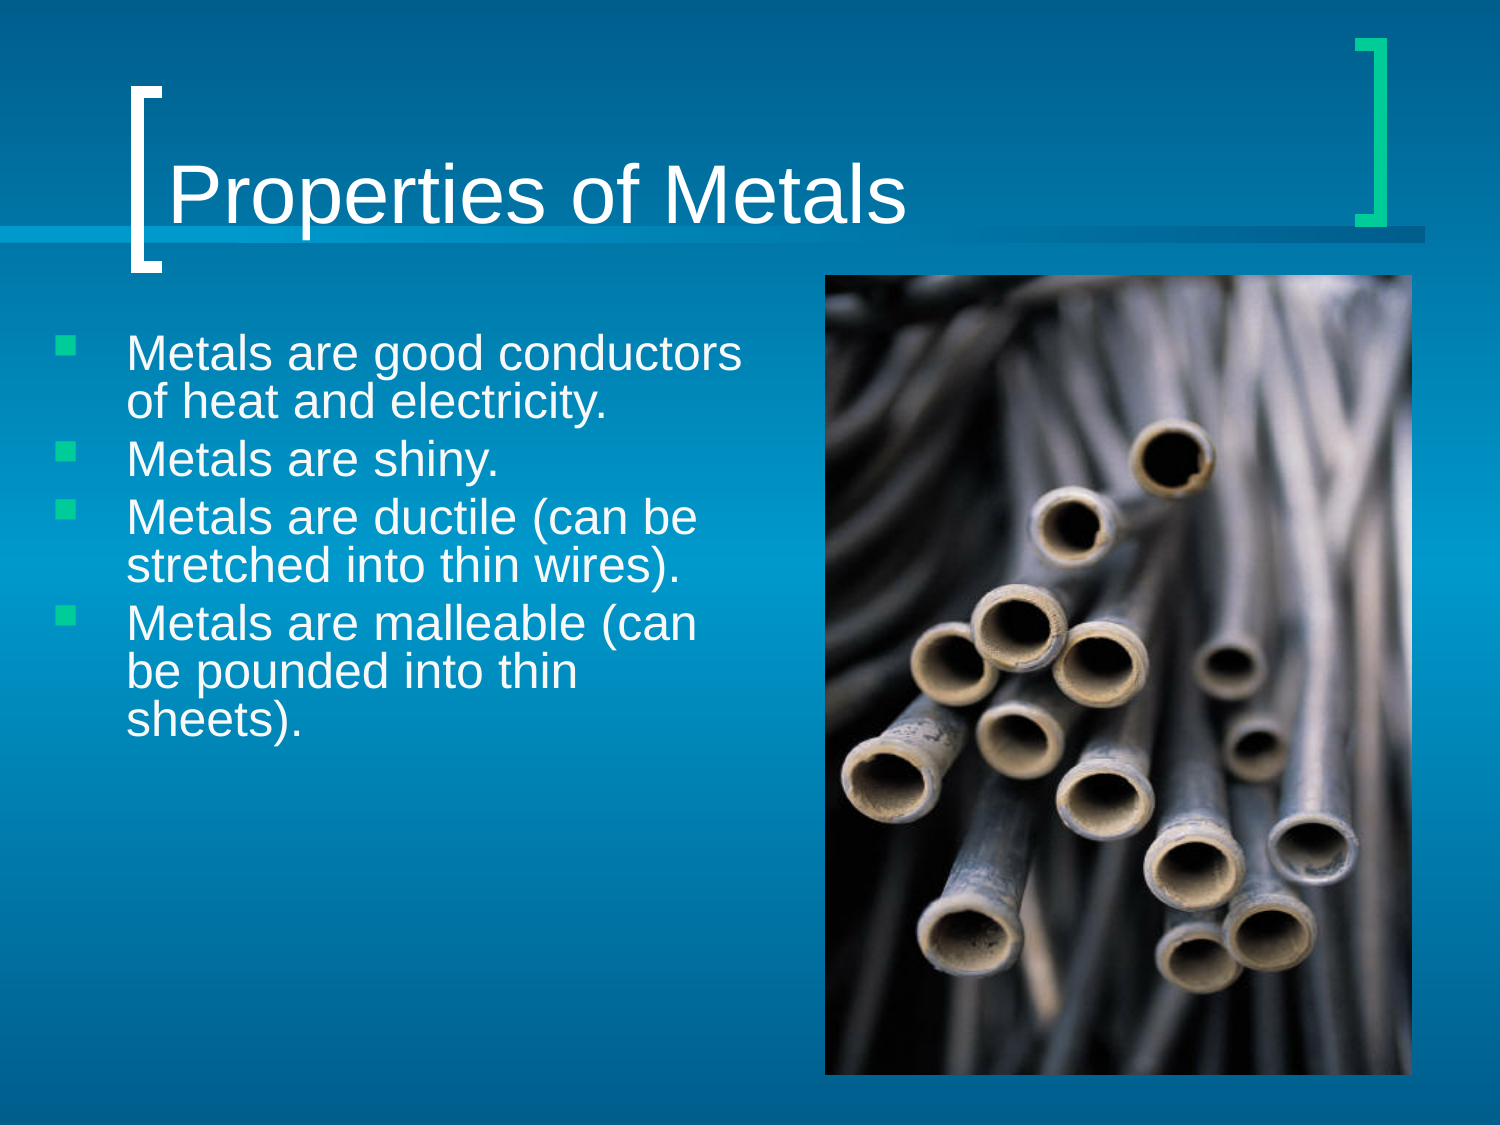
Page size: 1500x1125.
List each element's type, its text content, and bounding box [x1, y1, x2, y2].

list Metals are good conductors of heat and electricity. Metals are shiny. Metals are ductile (can be stretched into thin wires). Metals are malleable (can be pounded into thin sheets). [37, 324, 772, 1000]
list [824, 274, 1413, 1076]
title Properties of Metals [152, 15, 1328, 248]
